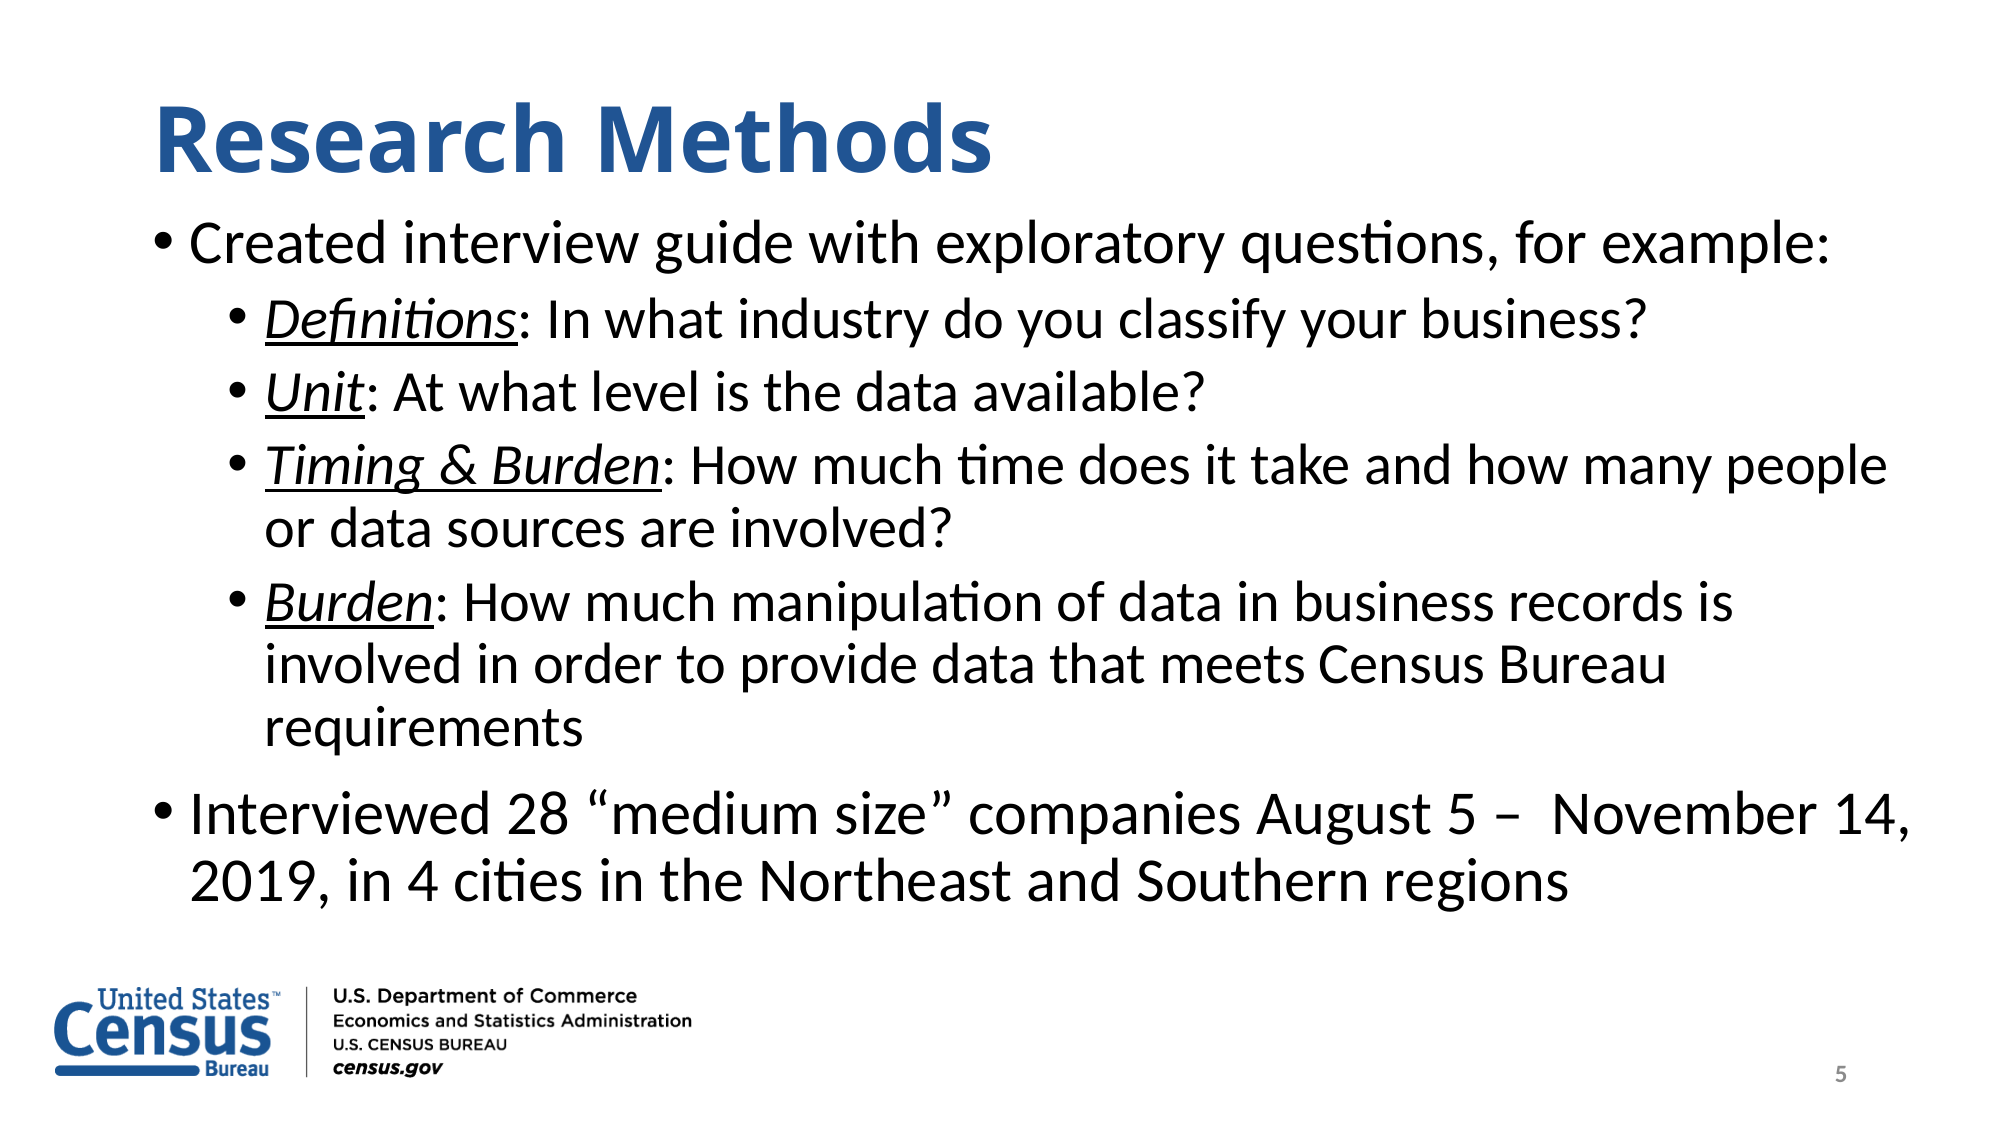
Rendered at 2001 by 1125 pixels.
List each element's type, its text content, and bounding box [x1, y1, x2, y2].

slide_number 5 [1412, 1042, 1863, 1103]
title Research Methods [137, 34, 1863, 202]
list Created interview guide with exploratory questions, for example: Definitions: In what industry do you classify your business? Unit: At what level is the data available? Timing & Burden: How much time does it take and how many people or data sources are involved? Burden: How much manipulation of data in business records is involved in order to provide data that meets Census Bureau requirements Interviewed 28 “medium size” companies August 5 – November 14, 2019, in 4 cities in the Northeast and Southern regions [137, 202, 1937, 979]
picture [54, 986, 692, 1078]
